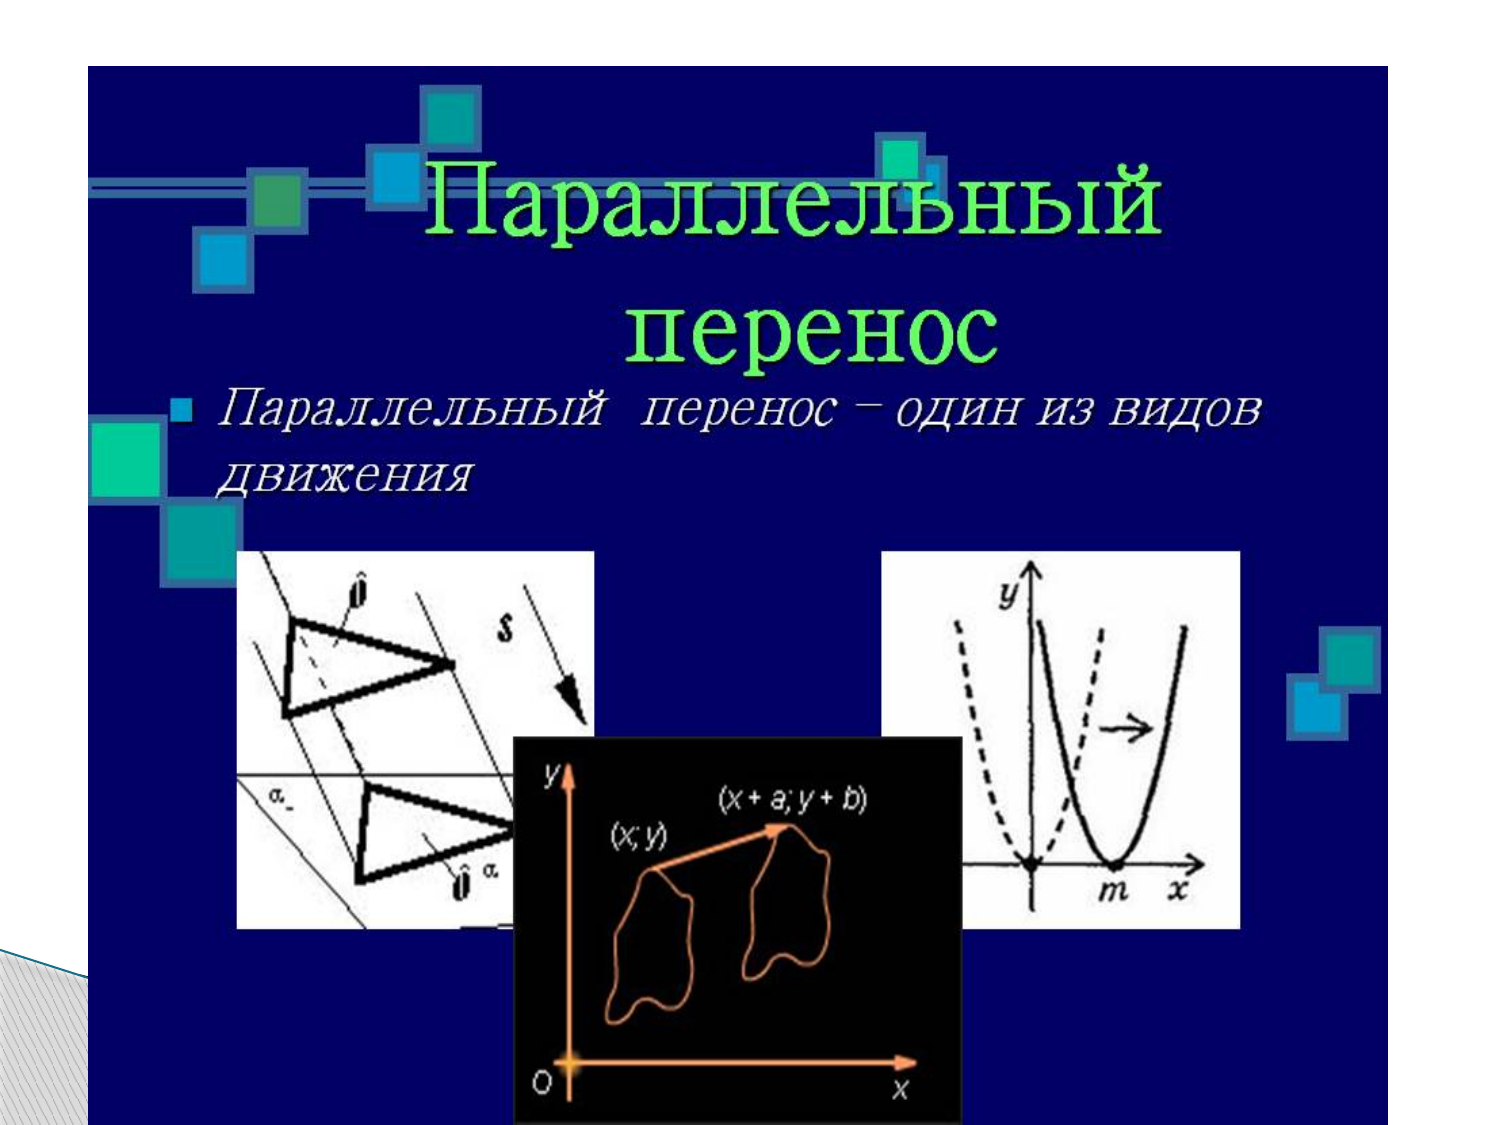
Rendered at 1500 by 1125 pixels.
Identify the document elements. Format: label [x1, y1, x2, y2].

picture [88, 66, 1389, 1125]
